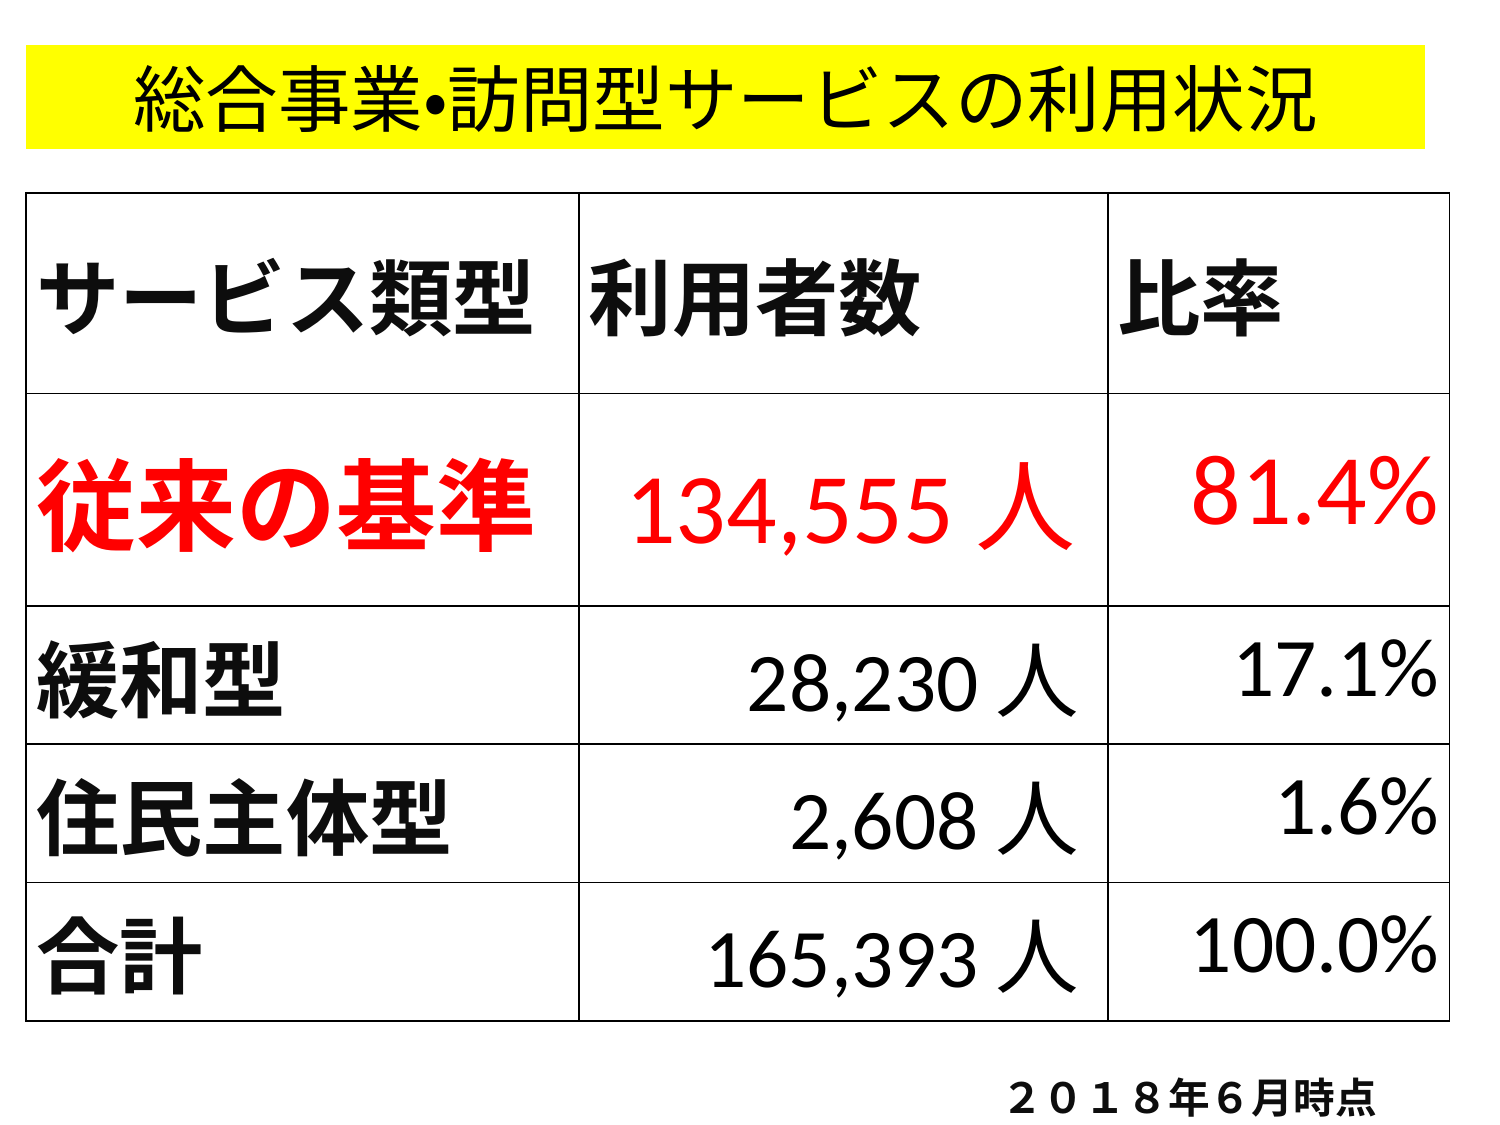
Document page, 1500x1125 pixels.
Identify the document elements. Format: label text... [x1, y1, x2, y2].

table_cell 100.0% [1109, 883, 1449, 1020]
table_header 利用者数 [580, 194, 1107, 393]
text_box ２０１８年６月時点 [986, 1064, 1453, 1125]
table_cell 1.6% [1109, 745, 1449, 882]
table_cell 28,230人 [580, 607, 1107, 743]
table_cell 17.1% [1109, 607, 1449, 743]
table_header 比率 [1109, 194, 1449, 393]
table_cell 緩和型 [27, 607, 578, 743]
table_header サービス類型 [27, 194, 578, 393]
table_cell 従来の基準 [27, 394, 578, 605]
table_cell 住民主体型 [27, 745, 578, 882]
table_cell 合計 [27, 883, 578, 1020]
table_cell 134,555人 [580, 394, 1107, 605]
table_cell 2,608人 [580, 745, 1107, 882]
table_cell 81.4% [1109, 394, 1449, 605]
title 総合事業・訪問型サービスの利用状況 [26, 45, 1425, 149]
table_cell 165,393人 [580, 883, 1107, 1020]
